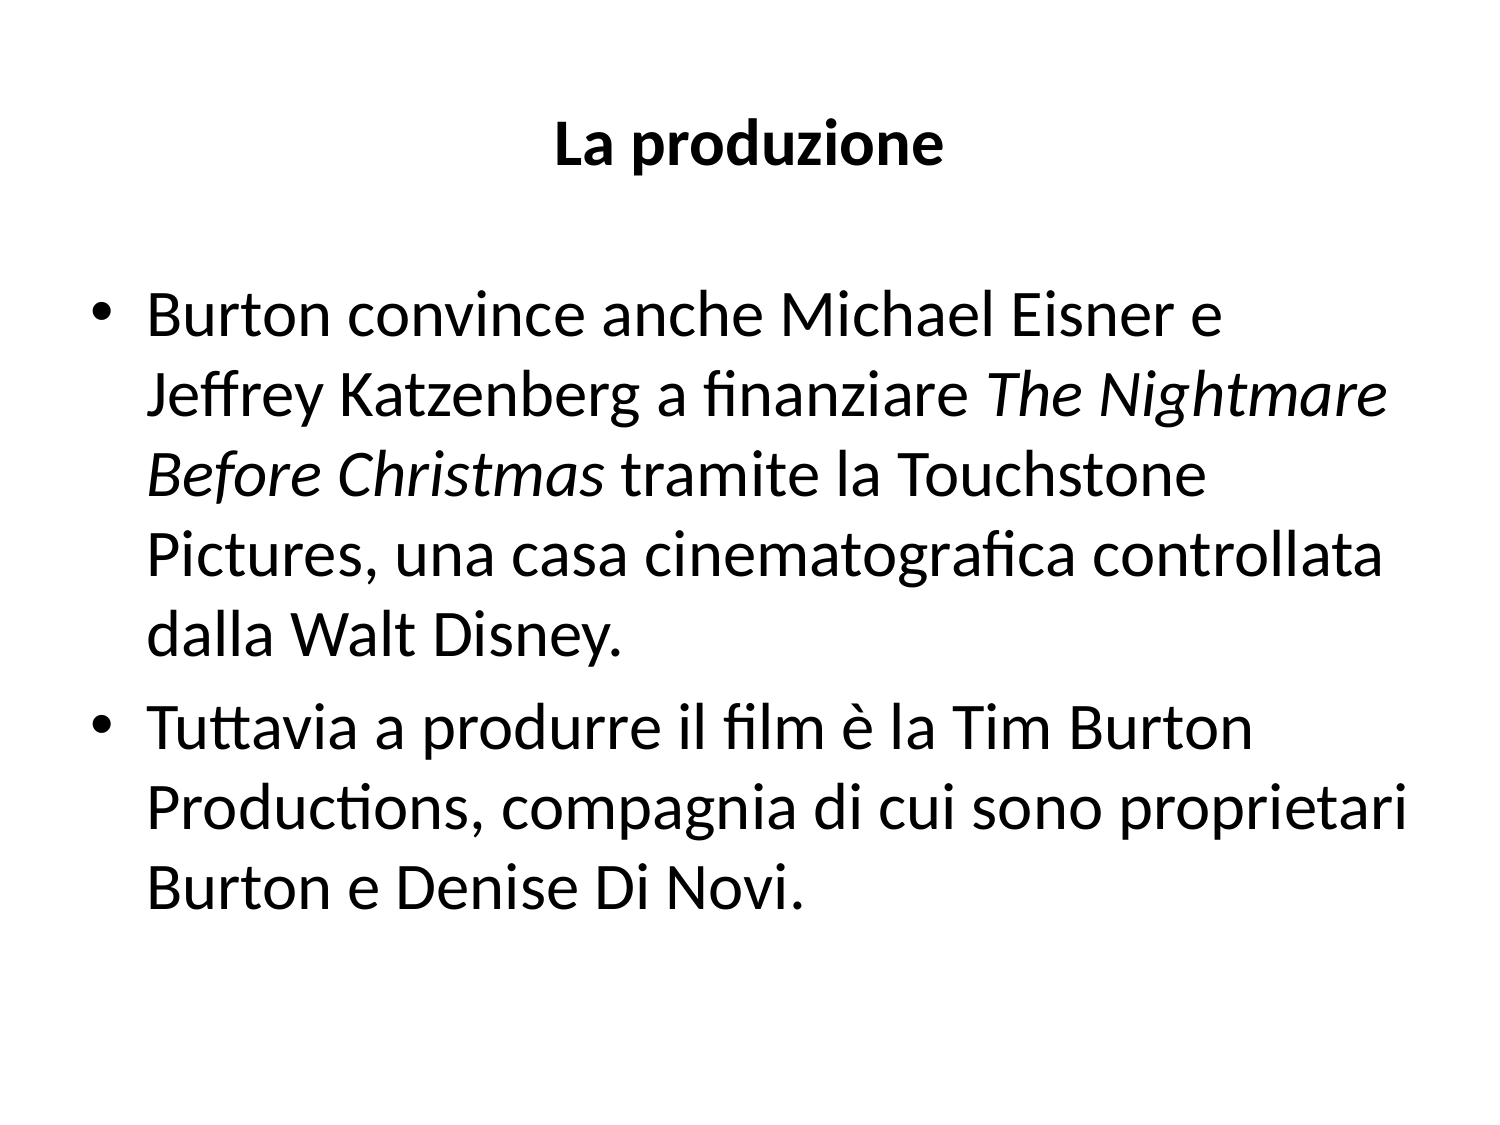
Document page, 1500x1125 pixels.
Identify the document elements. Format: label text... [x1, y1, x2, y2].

title La produzione [75, 45, 1425, 233]
list Burton convince anche Michael Eisner e Jeffrey Katzenberg a finanziare The Nightmare Before Christmas tramite la Touchstone Pictures, una casa cinematografica controllata dalla Walt Disney. Tuttavia a produrre il film è la Tim Burton Productions, compagnia di cui sono proprietari Burton e Denise Di Novi. [75, 262, 1425, 1005]
